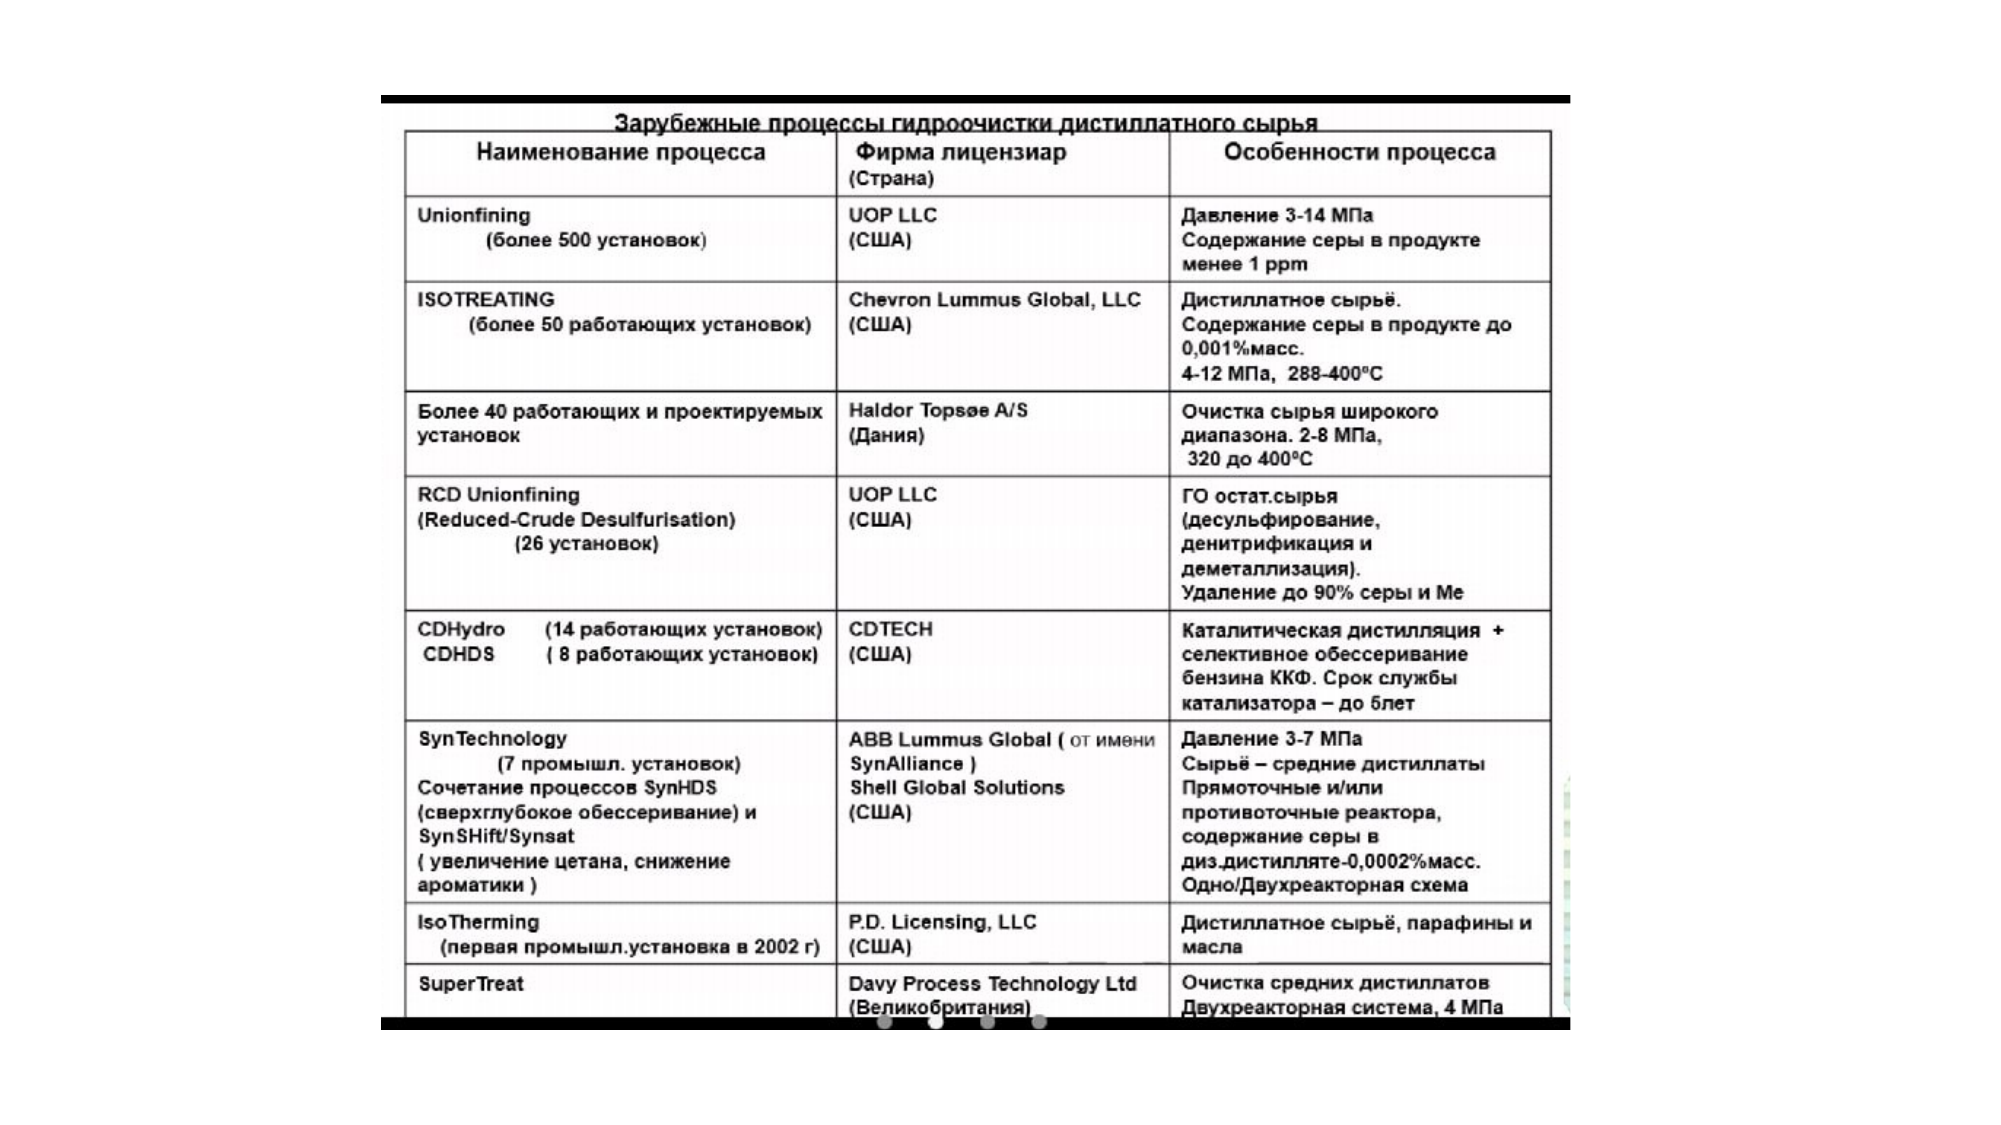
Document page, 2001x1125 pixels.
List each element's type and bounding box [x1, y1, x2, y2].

picture [381, 95, 1571, 1030]
